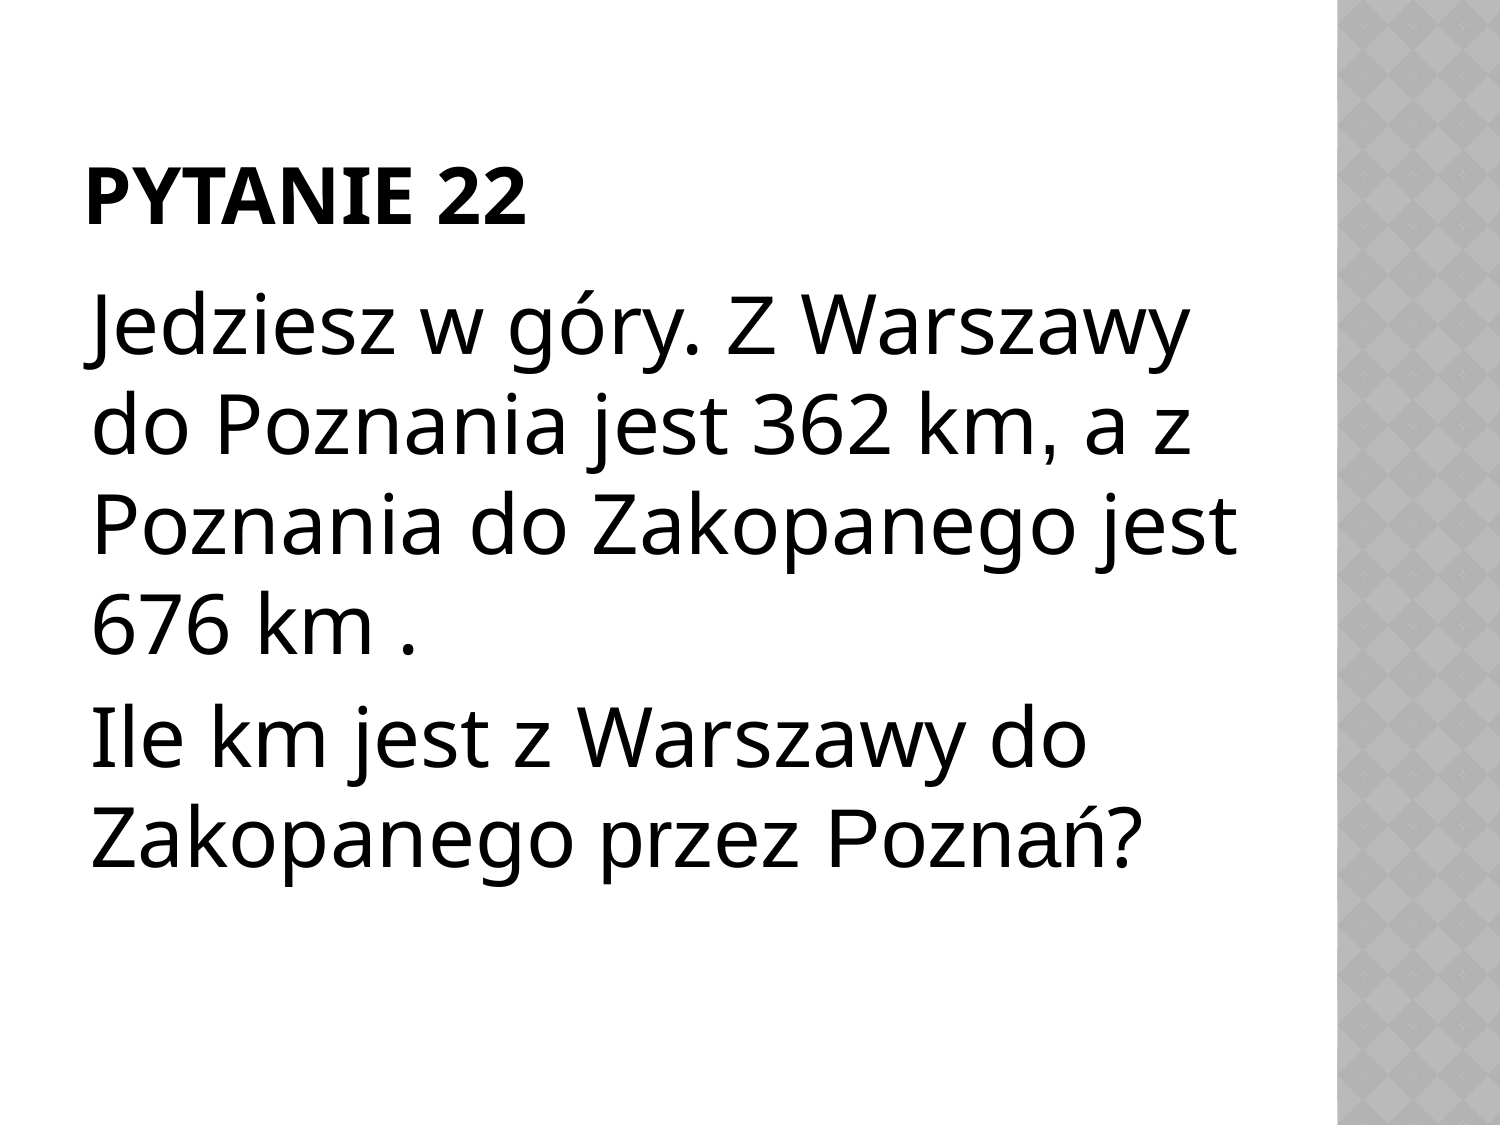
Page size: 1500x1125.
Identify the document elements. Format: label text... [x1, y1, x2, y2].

list Jedziesz w góry. Z Warszawy do Poznania jest 362 km, a z Poznania do Zakopanego jest 676 km . Ile km jest z Warszawy do Zakopanego przez Poznań? [74, 263, 1263, 1060]
title Pytanie 22 [75, 52, 1263, 240]
